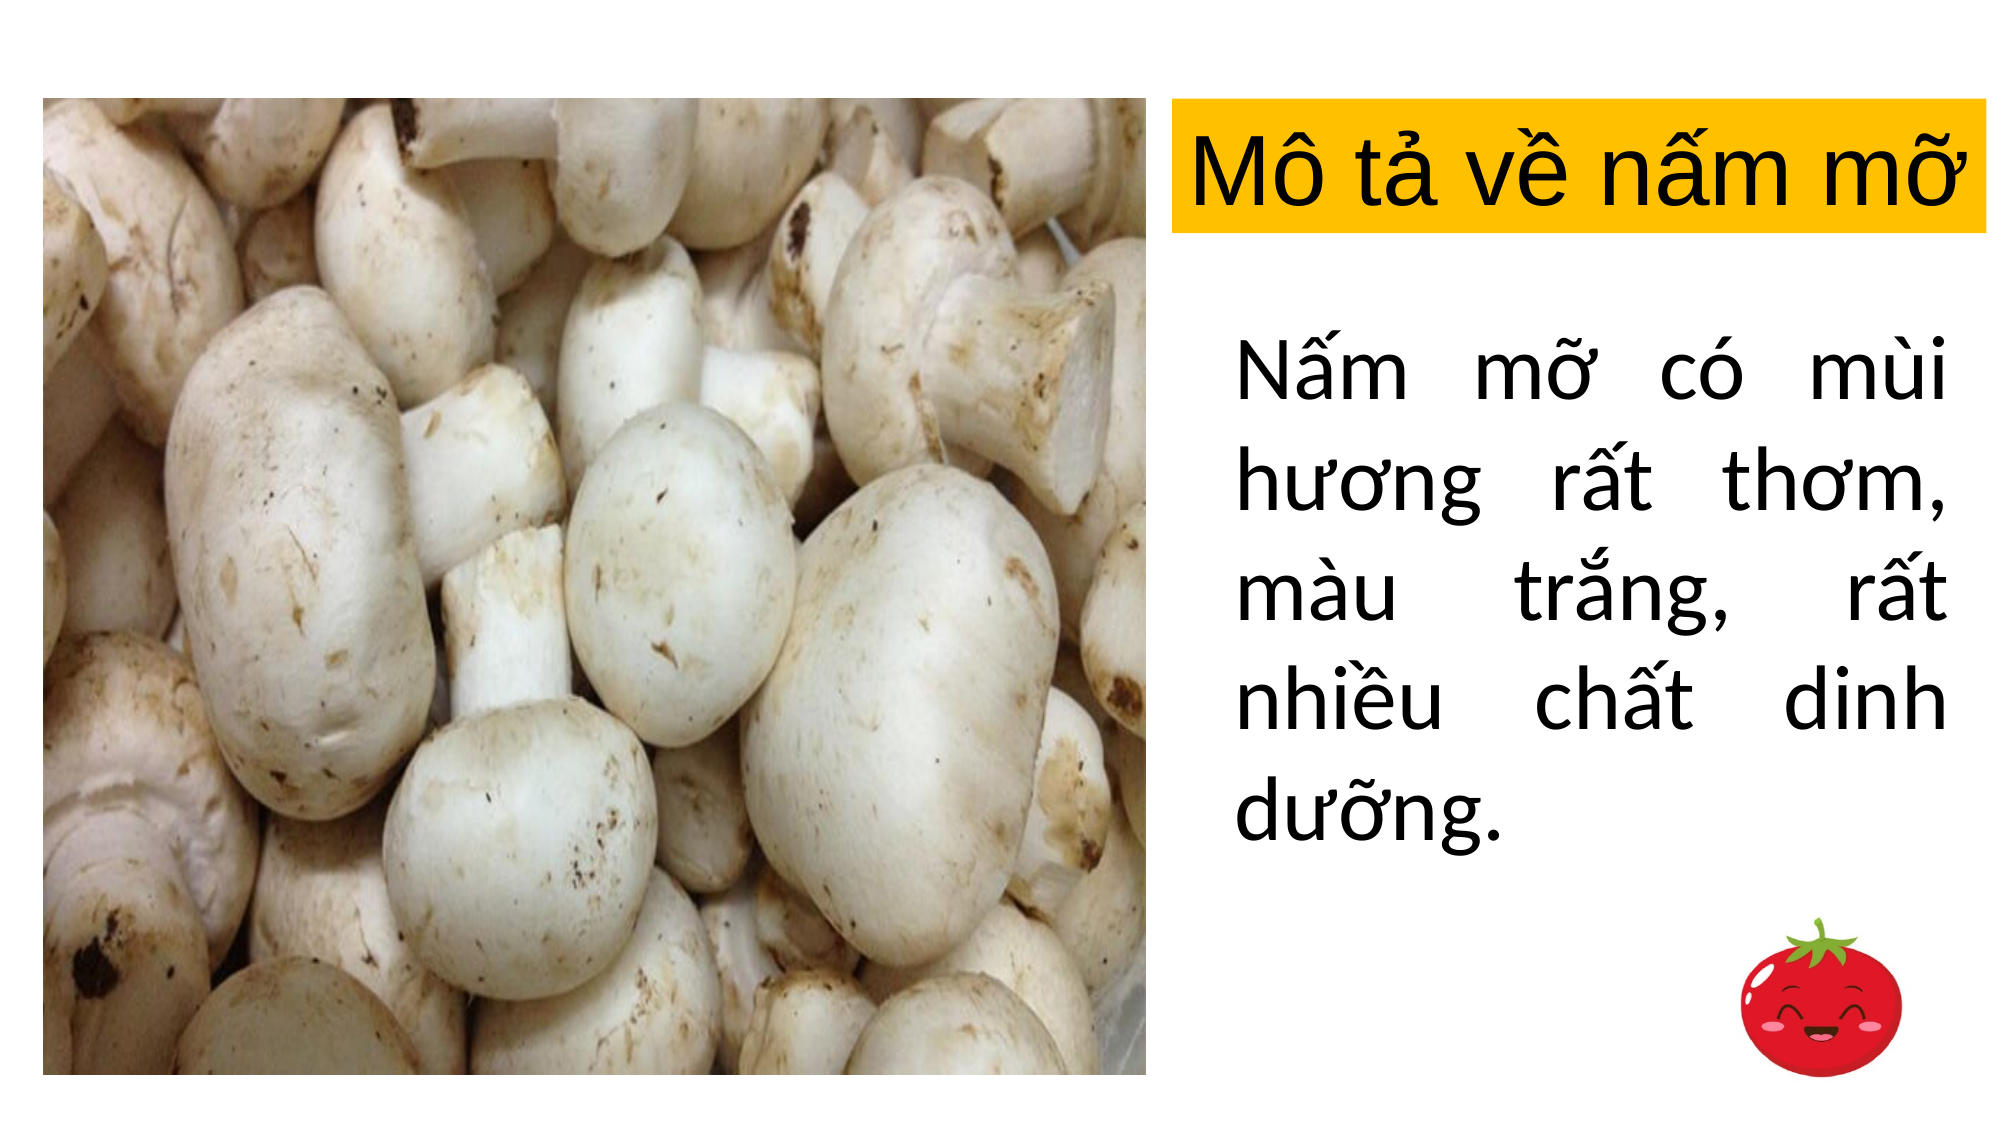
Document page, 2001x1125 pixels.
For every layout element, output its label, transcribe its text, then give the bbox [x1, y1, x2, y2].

picture [43, 98, 1146, 1075]
text_box Nấm mỡ có mùi hương rất thơm, màu trắng, rất nhiều chất dinh dưỡng. [1219, 301, 1966, 866]
picture [1724, 887, 1941, 1099]
text_box Mô tả về nấm mỡ [1172, 98, 1987, 234]
